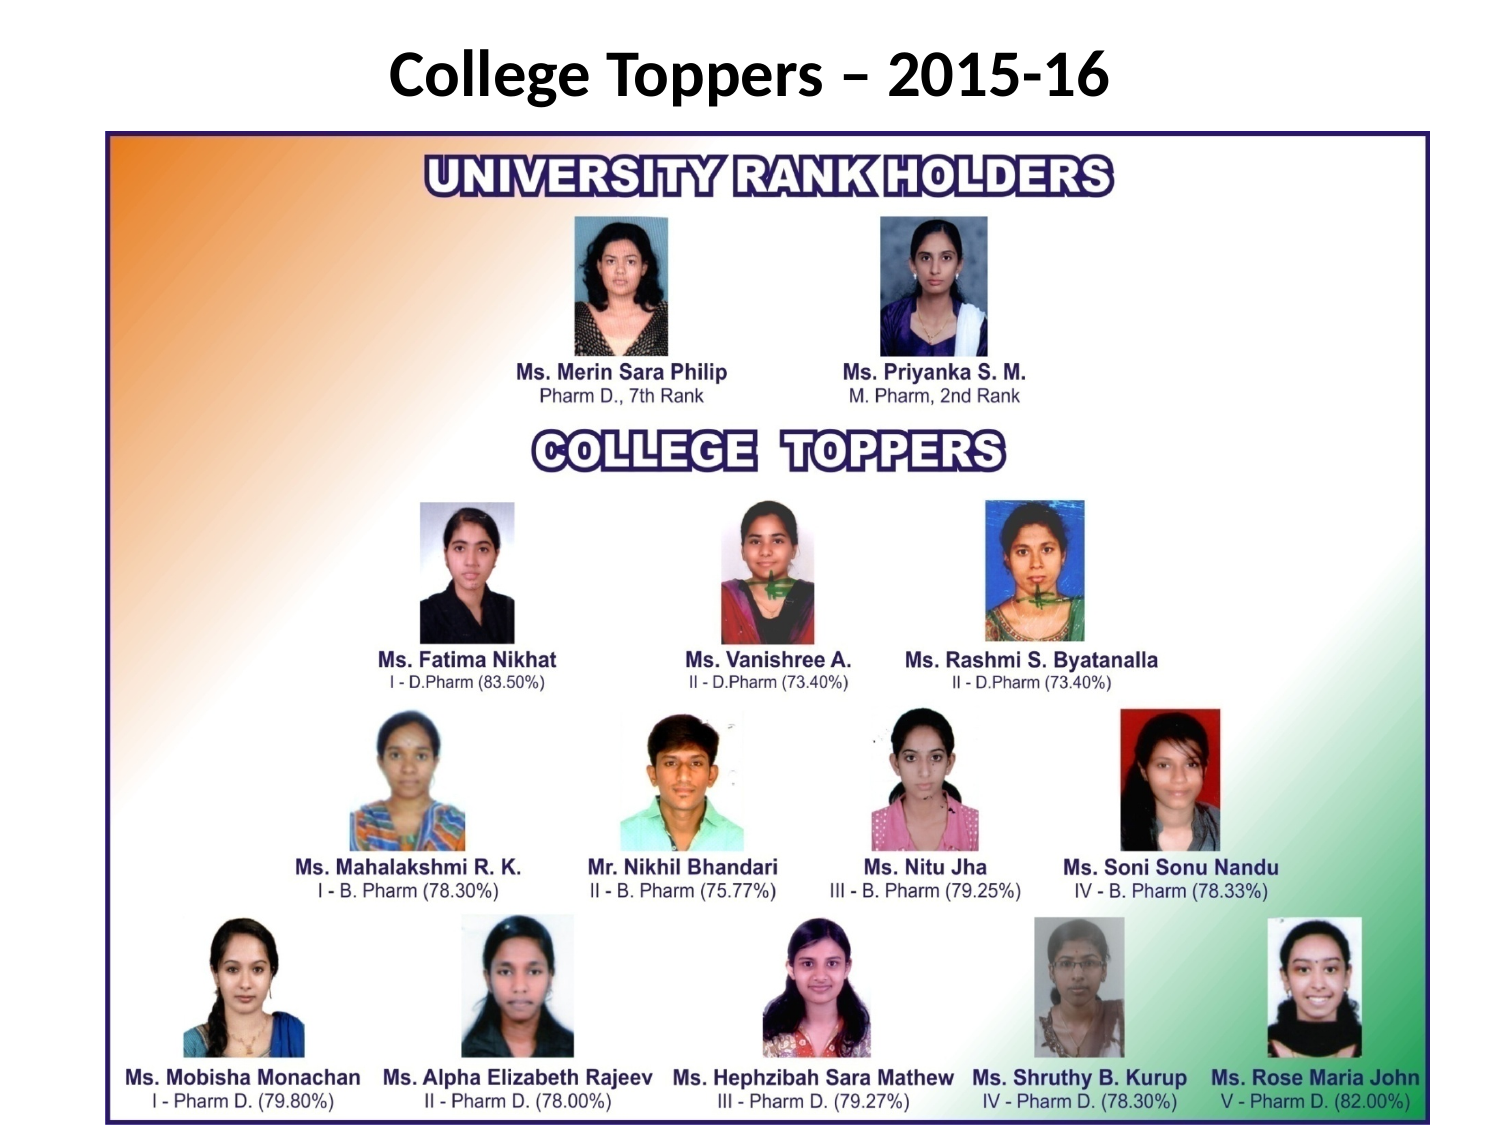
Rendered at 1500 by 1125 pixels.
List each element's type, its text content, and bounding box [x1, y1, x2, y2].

picture [105, 131, 1430, 1125]
title College Toppers – 2015-16 [75, 0, 1425, 164]
